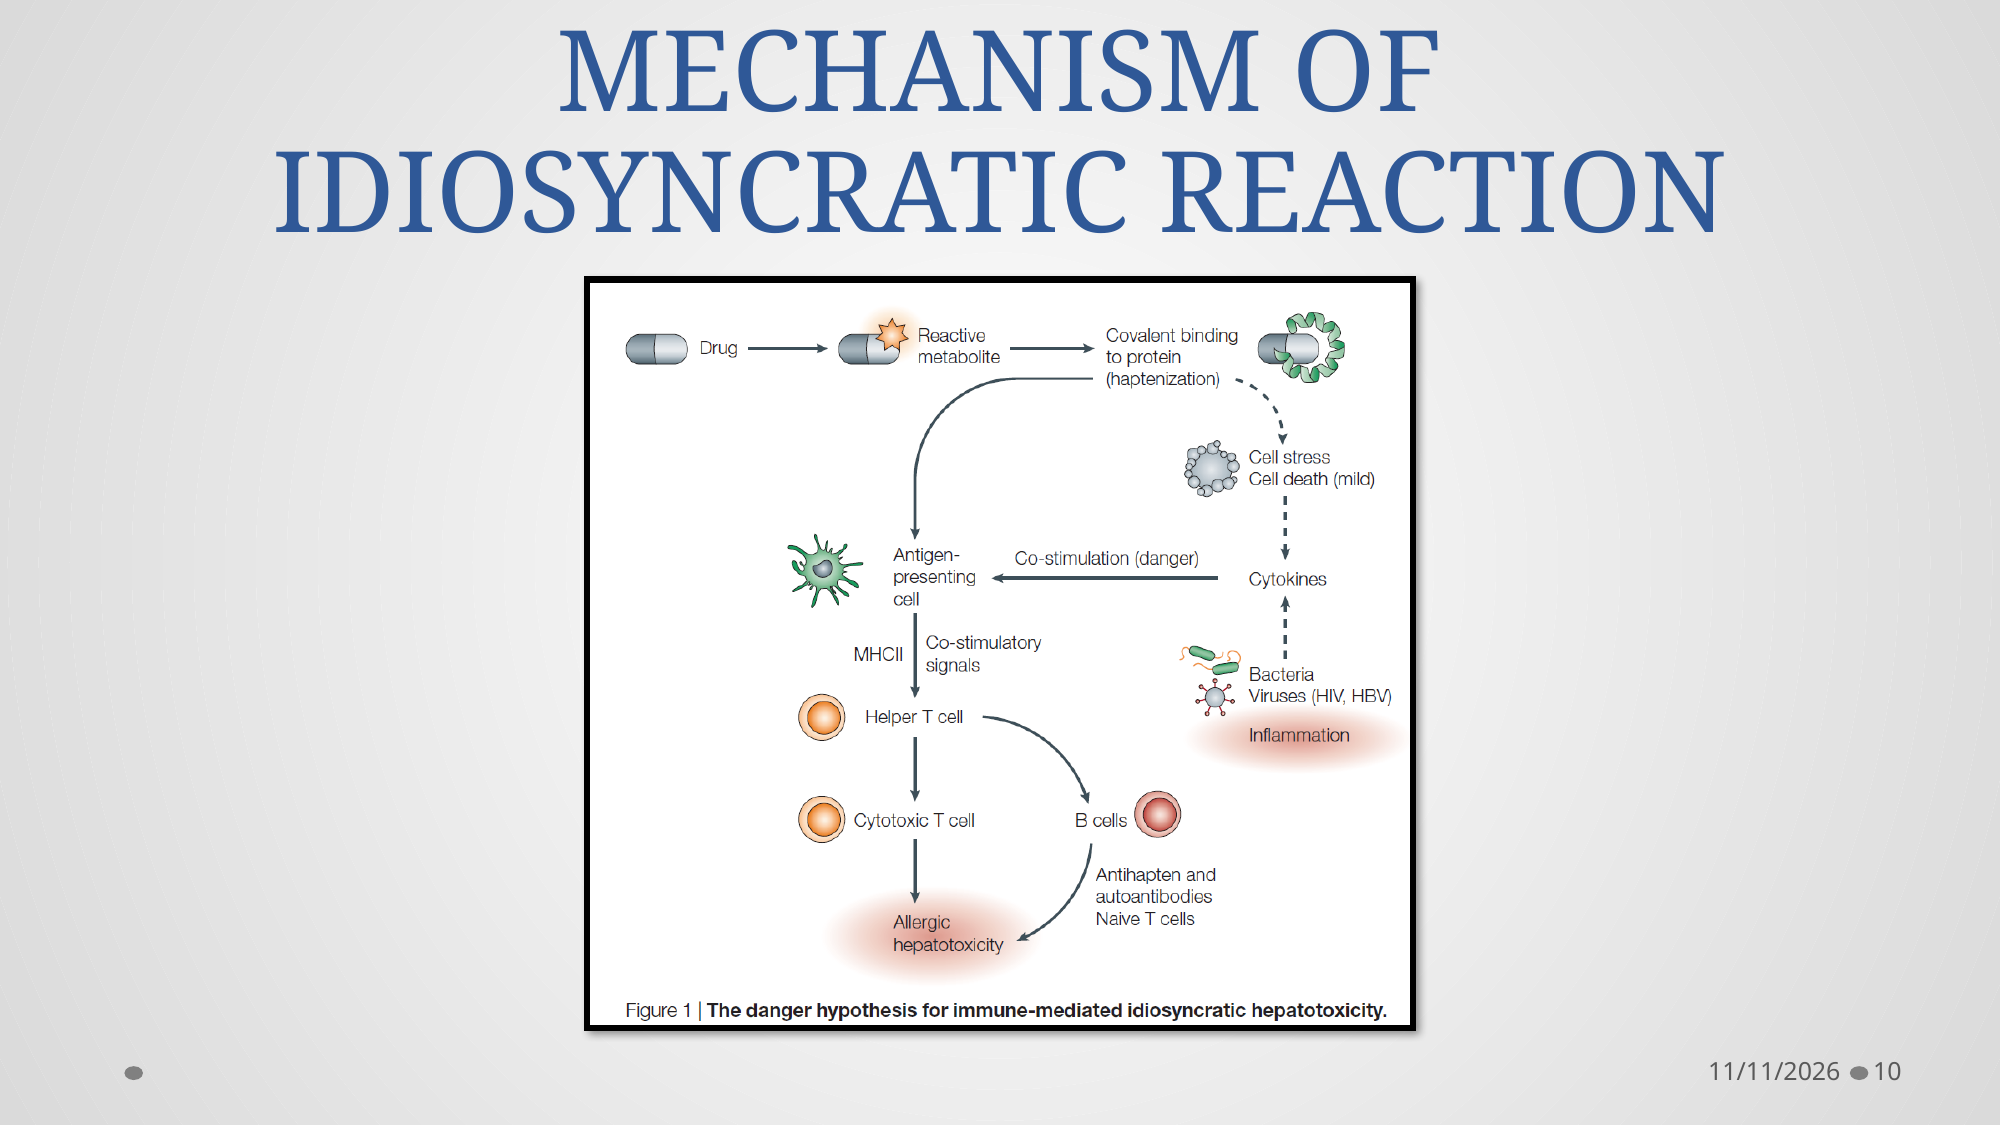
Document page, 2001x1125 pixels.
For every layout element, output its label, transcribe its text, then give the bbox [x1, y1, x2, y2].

title MECHANISM OF IDIOSYNCRATIC REACTION [99, 0, 1900, 263]
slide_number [1391, 1042, 1849, 1103]
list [590, 282, 1410, 1026]
slide_number 10 [1868, 1042, 1992, 1103]
